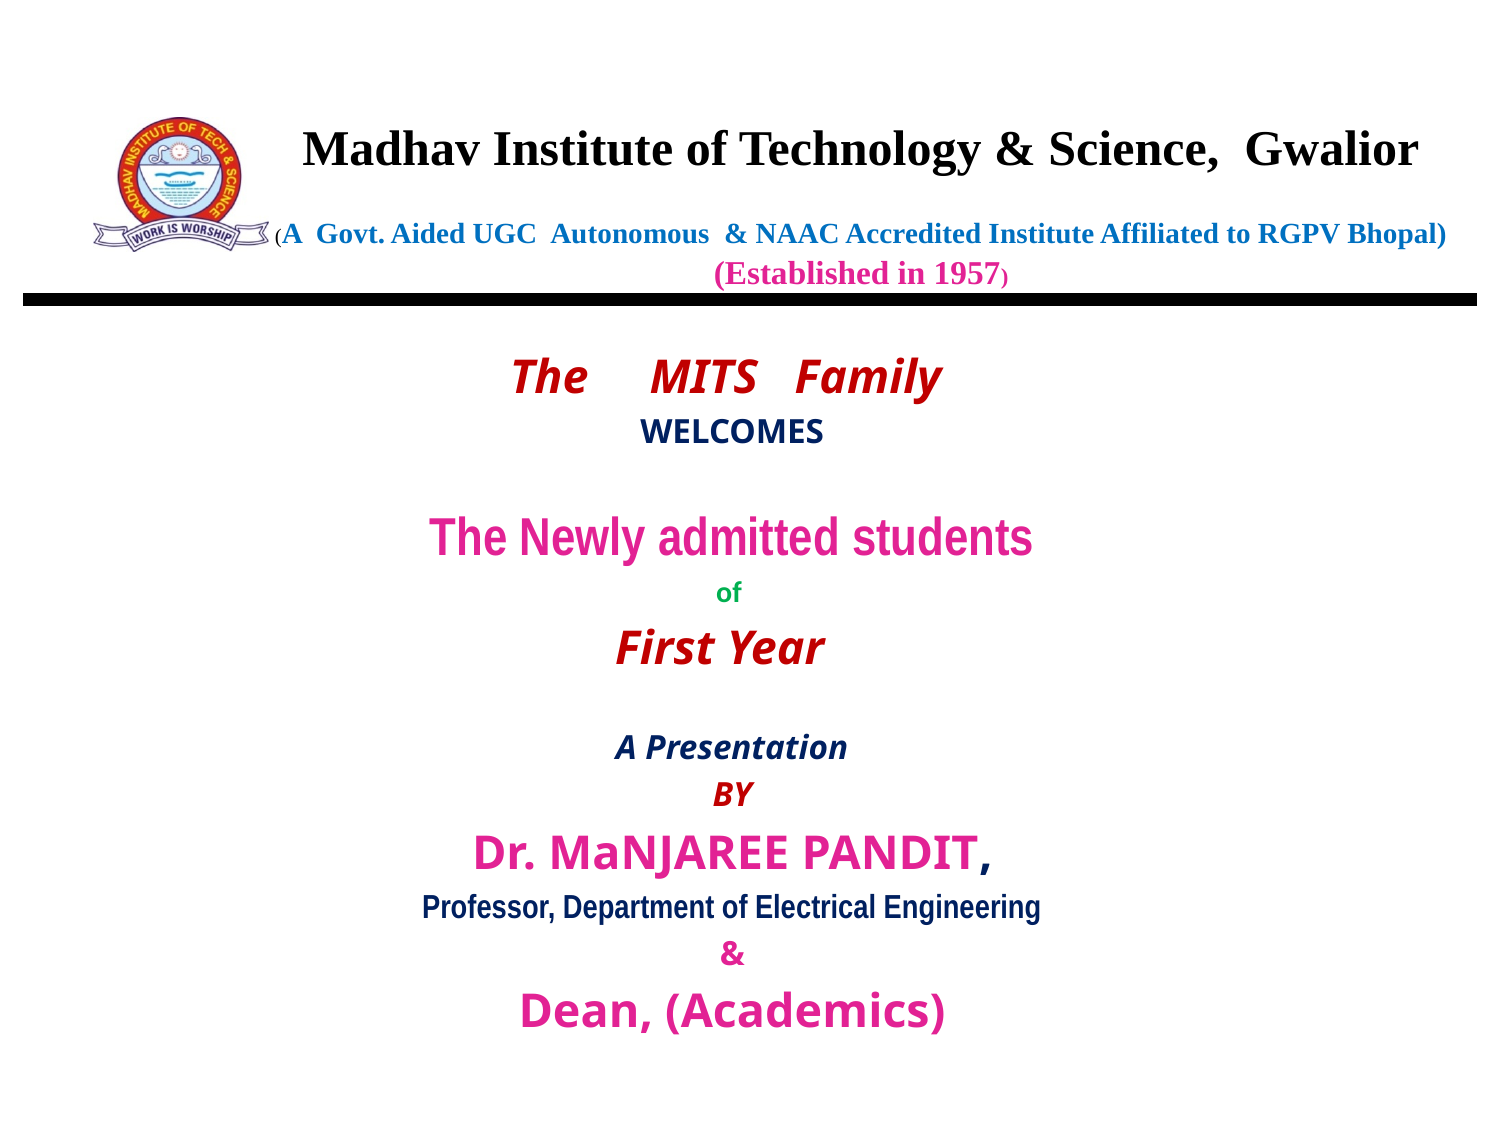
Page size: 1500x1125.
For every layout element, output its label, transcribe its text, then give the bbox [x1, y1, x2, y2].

table_header Madhav Institute of Technology & Science, Gwalior [246, 78, 1477, 211]
table_cell (A Govt. Aided UGC Autonomous & NAAC Accredited Institute Affiliated to RGPV Bhopal) (Established in 1957) [246, 211, 1477, 293]
table_header [23, 78, 246, 293]
subtitle The MITS Family WELCOMES The Newly admitted students of First Year A Presentation BY Dr. MaNJAREE PANDIT, Professor, Department of Electrical Engineering & Dean, (Academics) [171, 339, 1294, 1079]
picture [93, 116, 269, 252]
table_cell [23, 293, 1477, 306]
